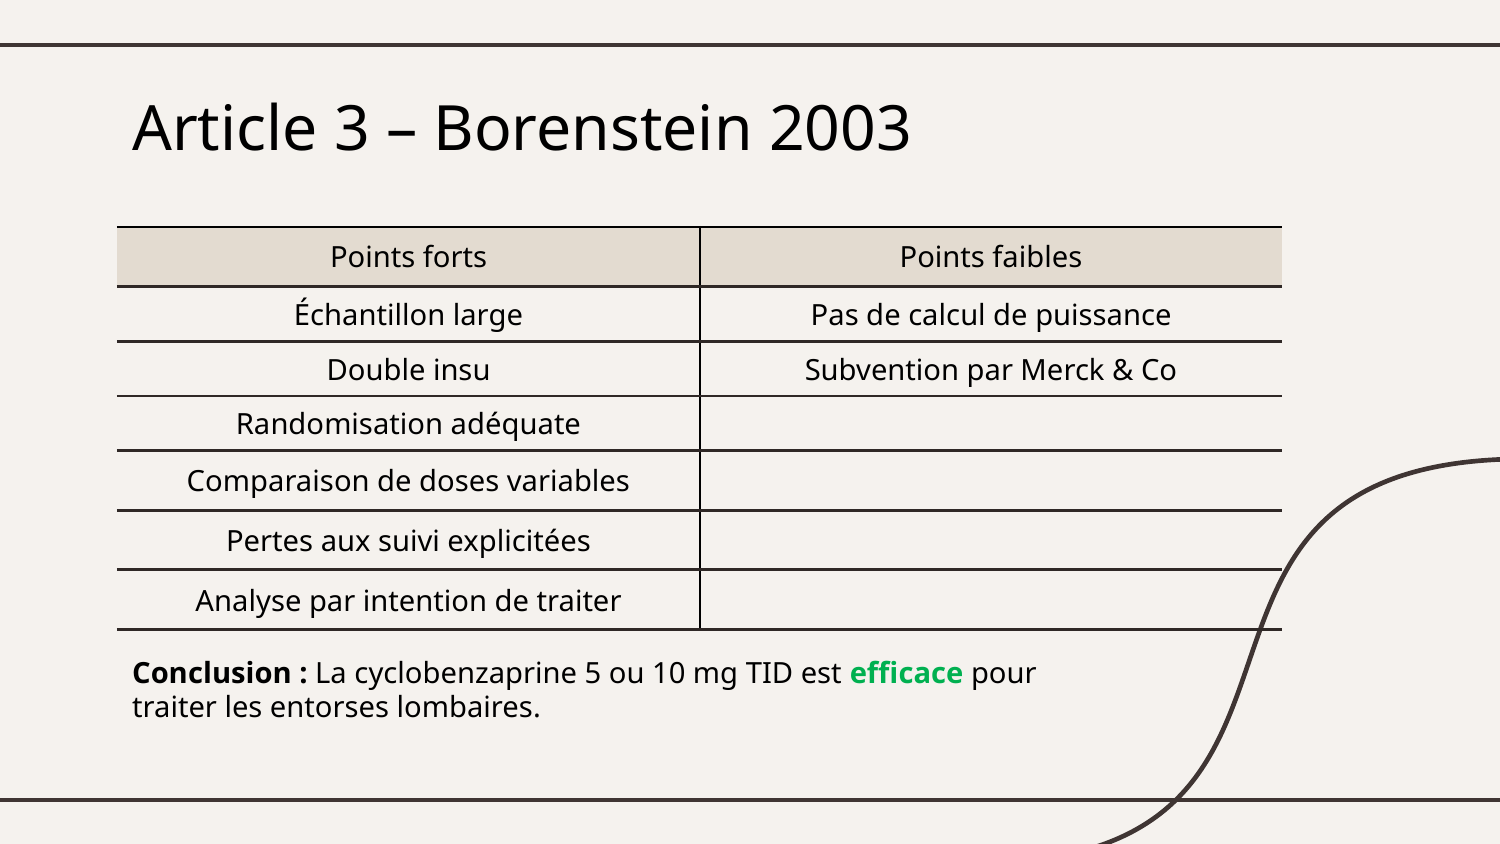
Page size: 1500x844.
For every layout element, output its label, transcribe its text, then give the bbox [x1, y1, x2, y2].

table_cell Double insu [117, 343, 699, 395]
table_cell [701, 512, 1282, 568]
table_header Points faibles [701, 228, 1282, 285]
table_cell [701, 571, 1282, 628]
table_cell Subvention par Merck & Co [701, 343, 1282, 395]
table_cell Comparaison de doses variables [117, 452, 699, 509]
table_cell Échantillon large [117, 288, 699, 340]
table_header Points forts [117, 228, 699, 285]
table_cell [701, 452, 1282, 509]
table_cell Pas de calcul de puissance [701, 288, 1282, 340]
table_cell Analyse par intention de traiter [117, 571, 699, 628]
table_cell [701, 397, 1282, 449]
table_cell Randomisation adéquate [117, 397, 699, 449]
table_cell Pertes aux suivi explicitées [117, 512, 699, 568]
subtitle Conclusion : La cyclobenzaprine 5 ou 10 mg TID est efficace pour traiter les entorses lombaires. [116, 638, 1145, 755]
title Article 3 – Borenstein 2003 [116, 72, 1049, 167]
